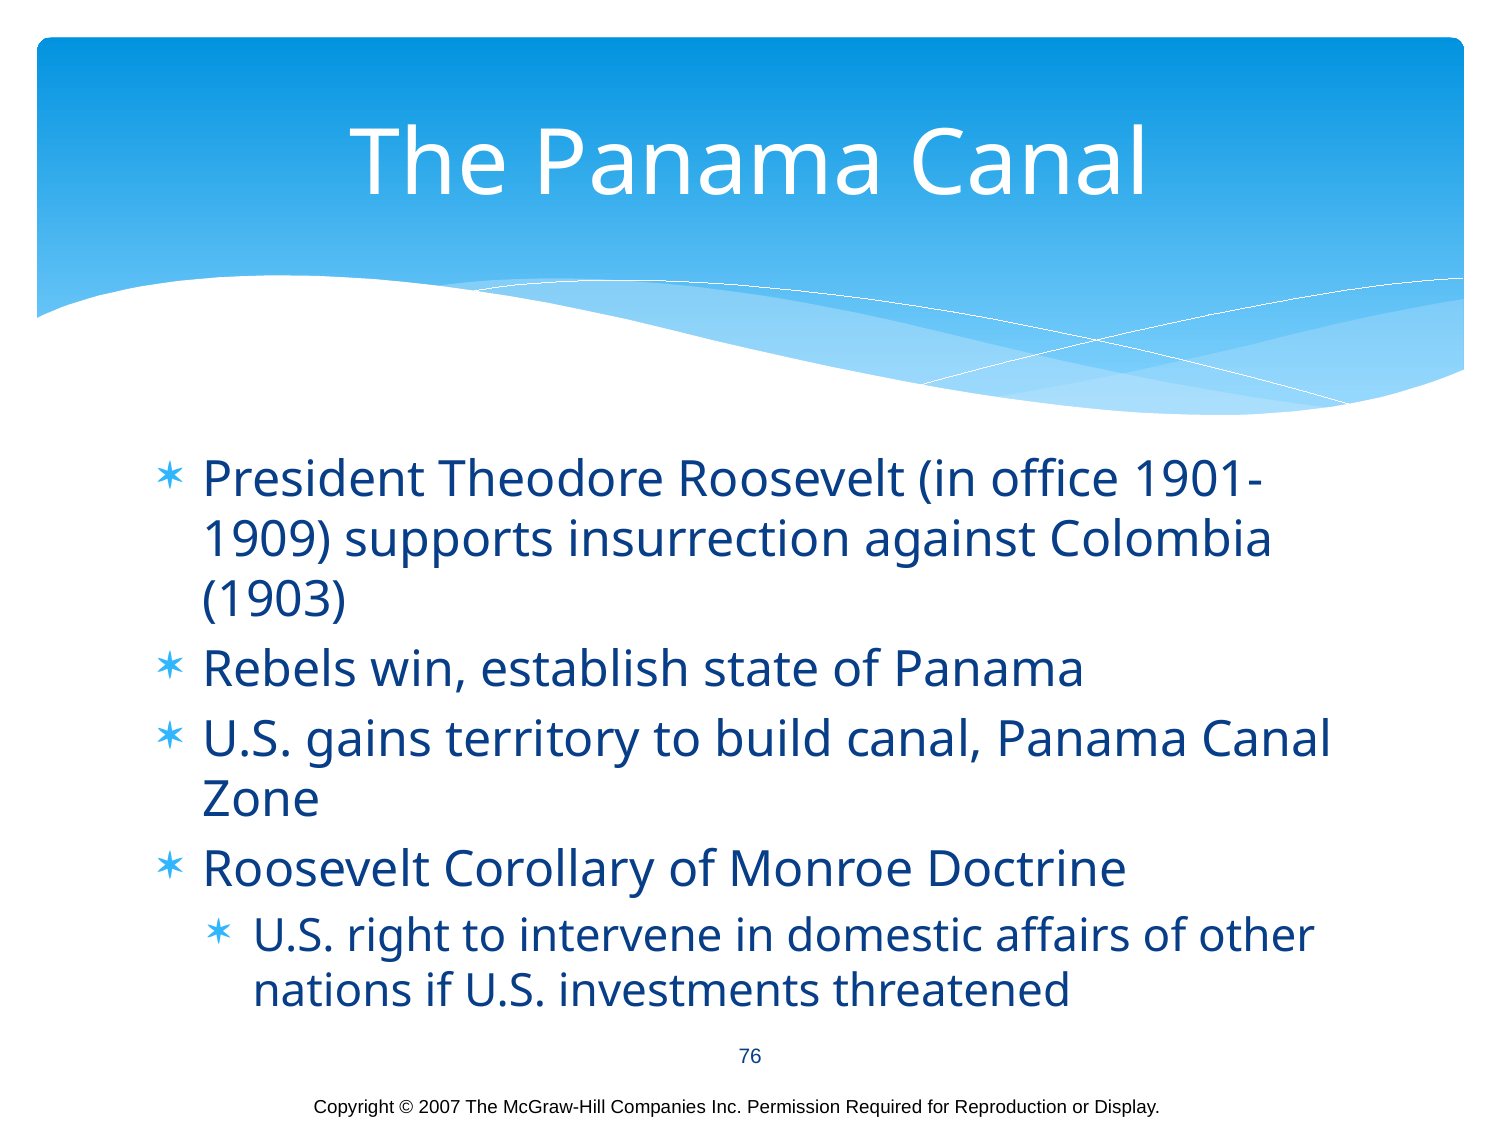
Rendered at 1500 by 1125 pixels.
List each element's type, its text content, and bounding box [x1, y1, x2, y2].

slide_number 76 [654, 1025, 846, 1086]
title The Panama Canal [75, 55, 1425, 261]
list President Theodore Roosevelt (in office 1901-1909) supports insurrection against Colombia (1903) Rebels win, establish state of Panama U.S. gains territory to build canal, Panama Canal Zone Roosevelt Corollary of Monroe Doctrine U.S. right to intervene in domestic affairs of other nations if U.S. investments threatened [142, 438, 1359, 1005]
